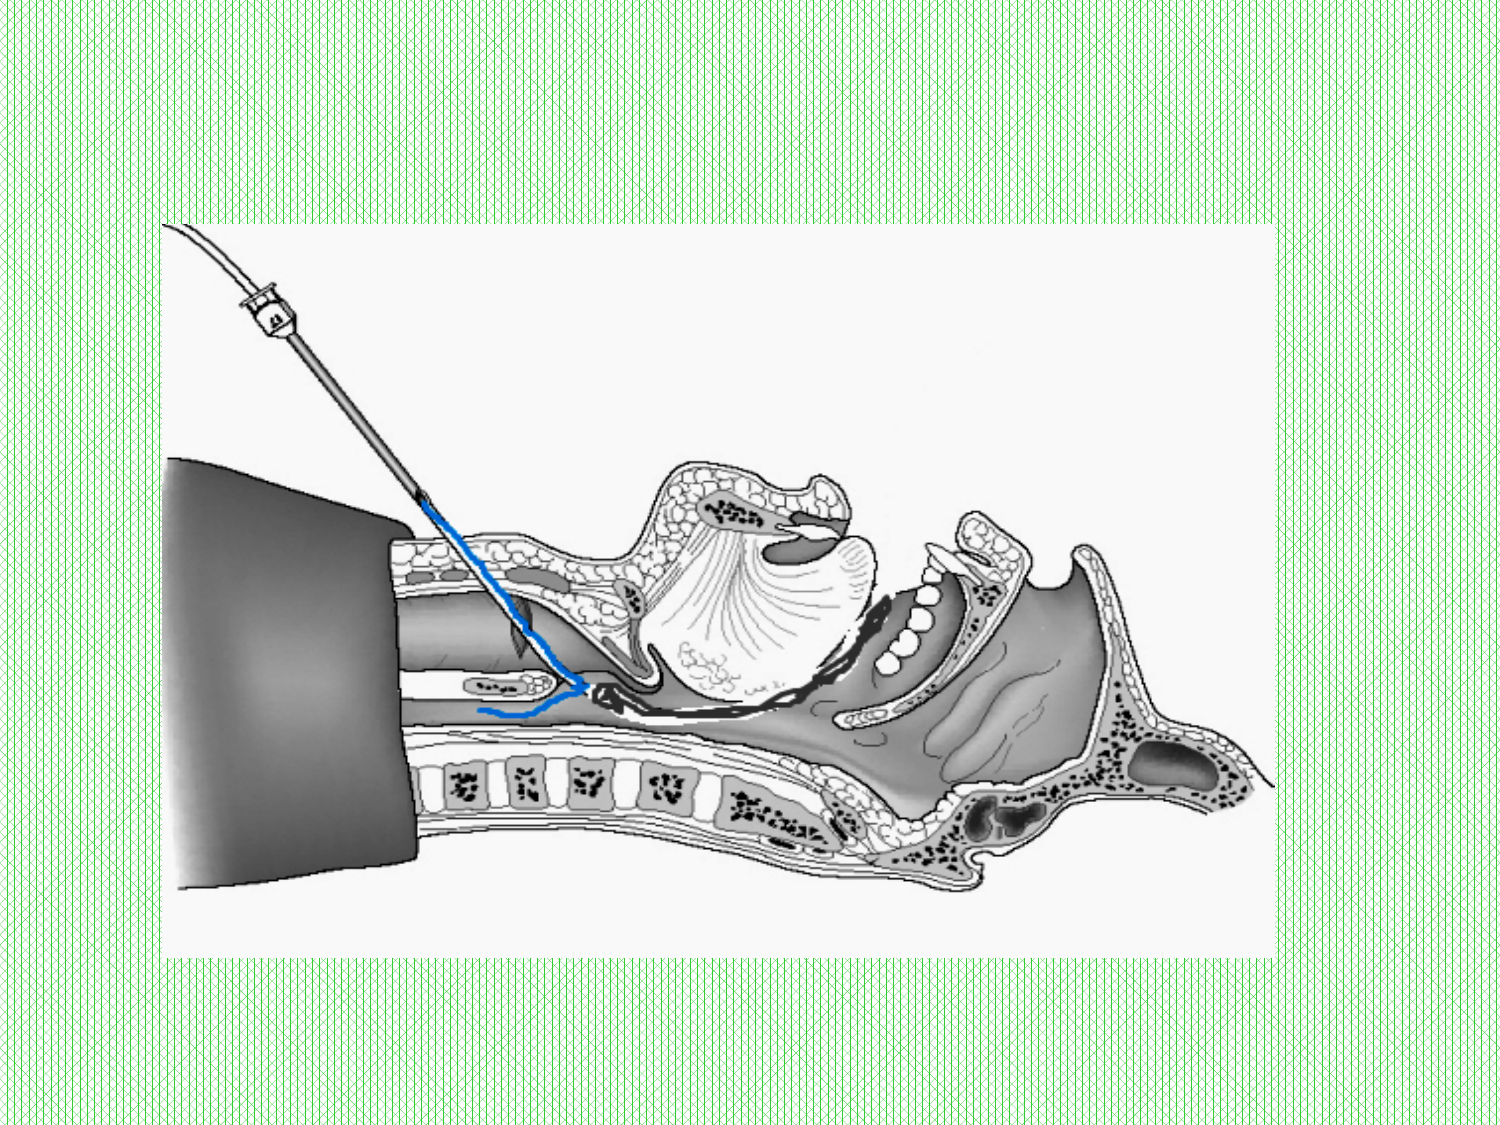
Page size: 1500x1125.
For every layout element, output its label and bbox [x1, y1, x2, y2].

list [162, 224, 1276, 958]
